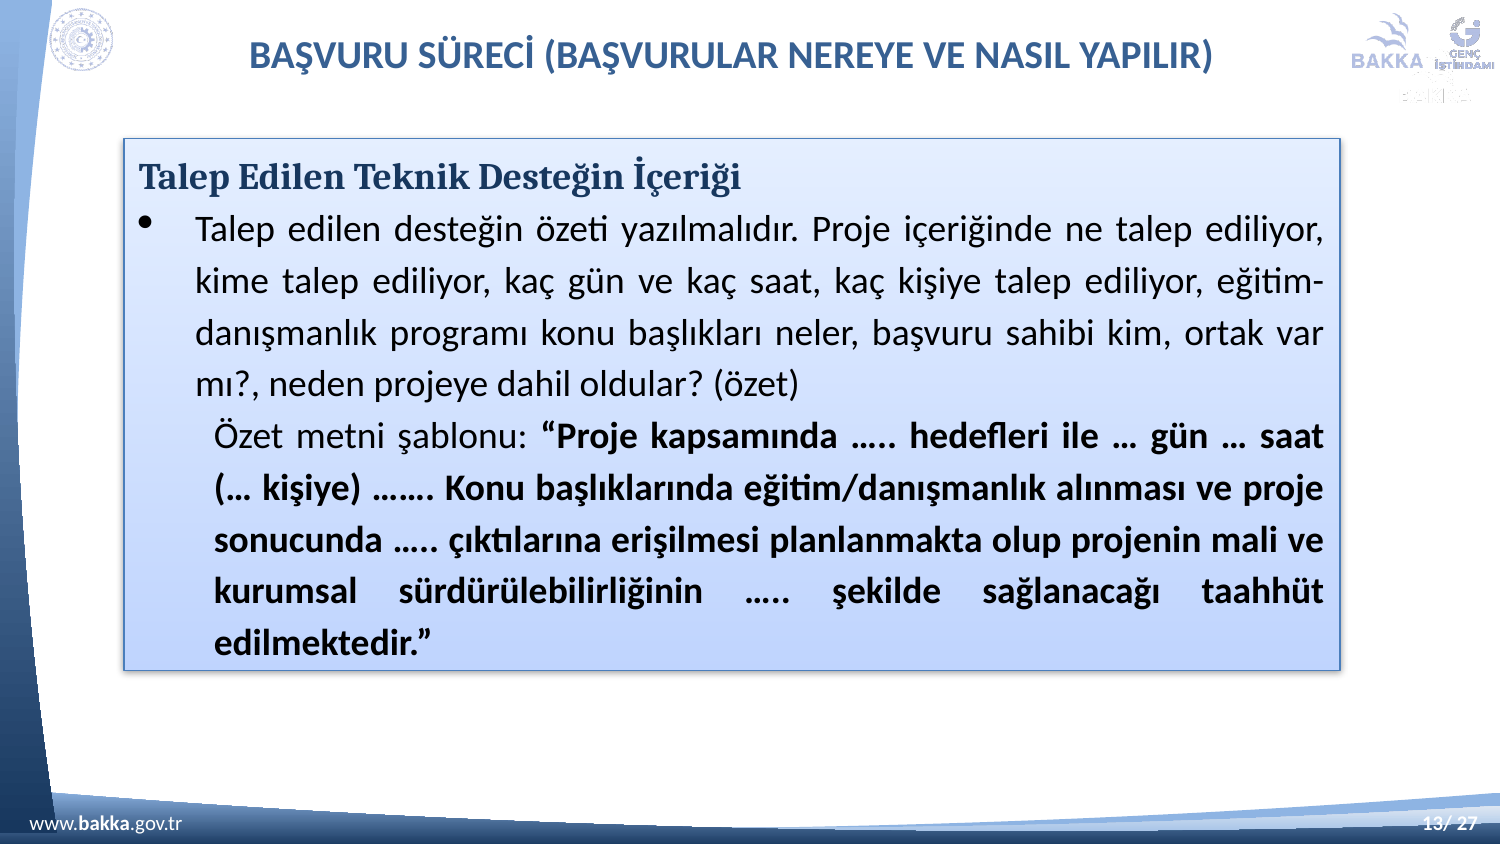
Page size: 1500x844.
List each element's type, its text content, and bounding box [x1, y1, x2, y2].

picture [1399, 49, 1471, 103]
text_box Talep Edilen Teknik Desteğin İçeriği Talep edilen desteğin özeti yazılmalıdır. Proje içeriğinde ne talep ediliyor, kime talep ediliyor, kaç gün ve kaç saat, kaç kişiye talep ediliyor, eğitim-danışmanlık programı konu başlıkları neler, başvuru sahibi kim, ortak var mı?, neden projeye dahil oldular? (özet) Özet metni şablonu: “Proje kapsamında ….. hedefleri ile … gün … saat (… kişiye) ……. Konu başlıklarında eğitim/danışmanlık alınması ve proje sonucunda ….. çıktılarına erişilmesi planlanmakta olup projenin mali ve kurumsal sürdürülebilirliğinin ….. şekilde sağlanacağı taahhüt edilmektedir.” [123, 138, 1341, 671]
title BAŞVURU SÜRECİ (BAŞVURULAR NEREYE VE NASIL YAPILIR) [123, 14, 1341, 92]
